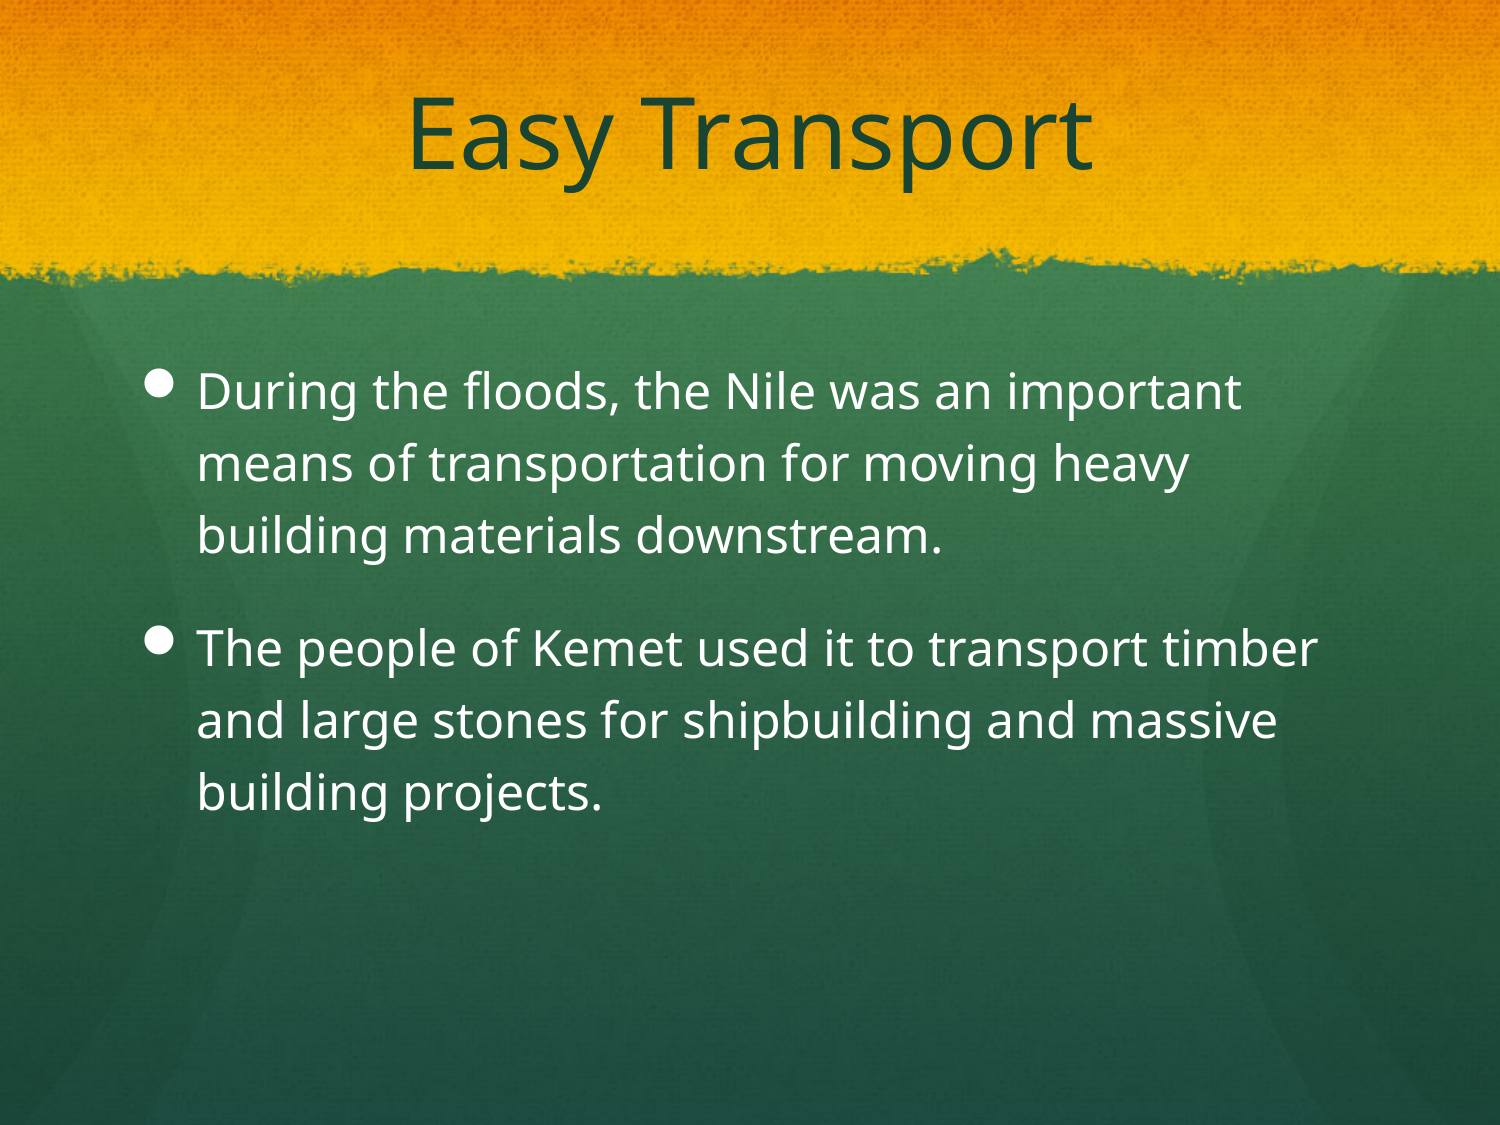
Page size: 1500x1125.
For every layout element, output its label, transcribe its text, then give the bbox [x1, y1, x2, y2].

list During the floods, the Nile was an important means of transportation for moving heavy building materials downstream. The people of Kemet used it to transport timber and large stones for shipbuilding and massive building projects. [125, 339, 1375, 1026]
picture [0, 0, 1500, 1125]
title Easy Transport [125, 13, 1375, 246]
